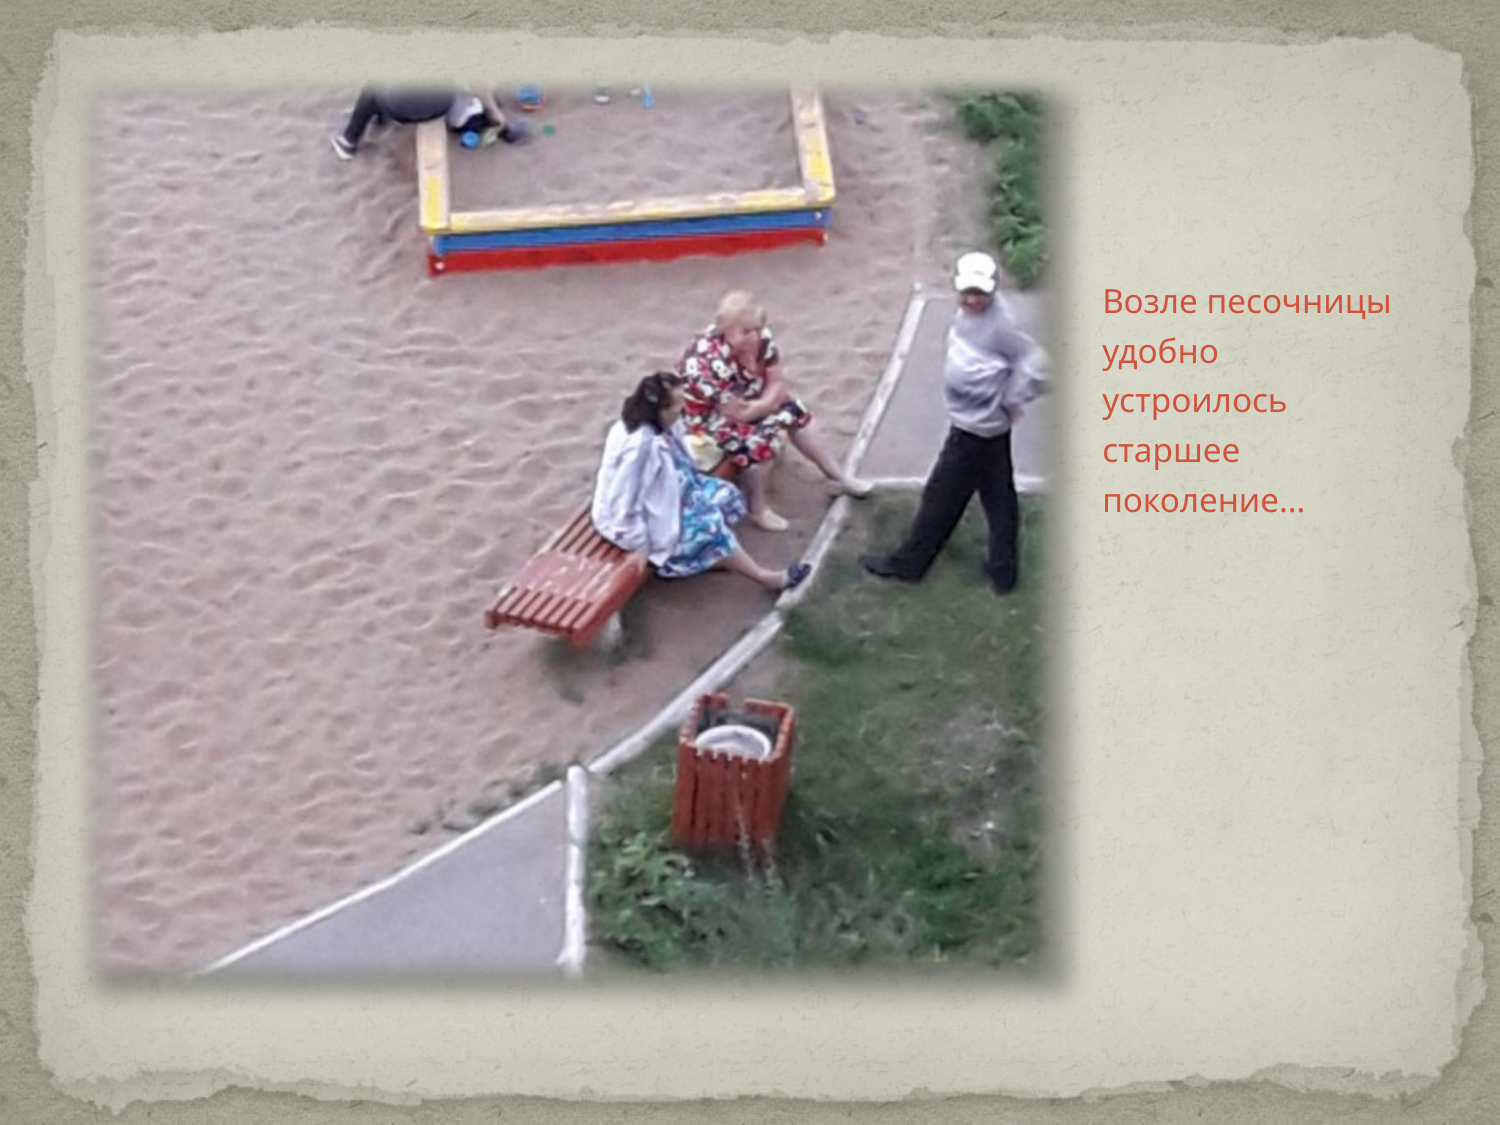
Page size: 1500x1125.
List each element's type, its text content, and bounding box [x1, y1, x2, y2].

picture [76, 76, 1061, 986]
list Возле песочницы удобно устроилось старшее поколение… [1087, 262, 1425, 988]
